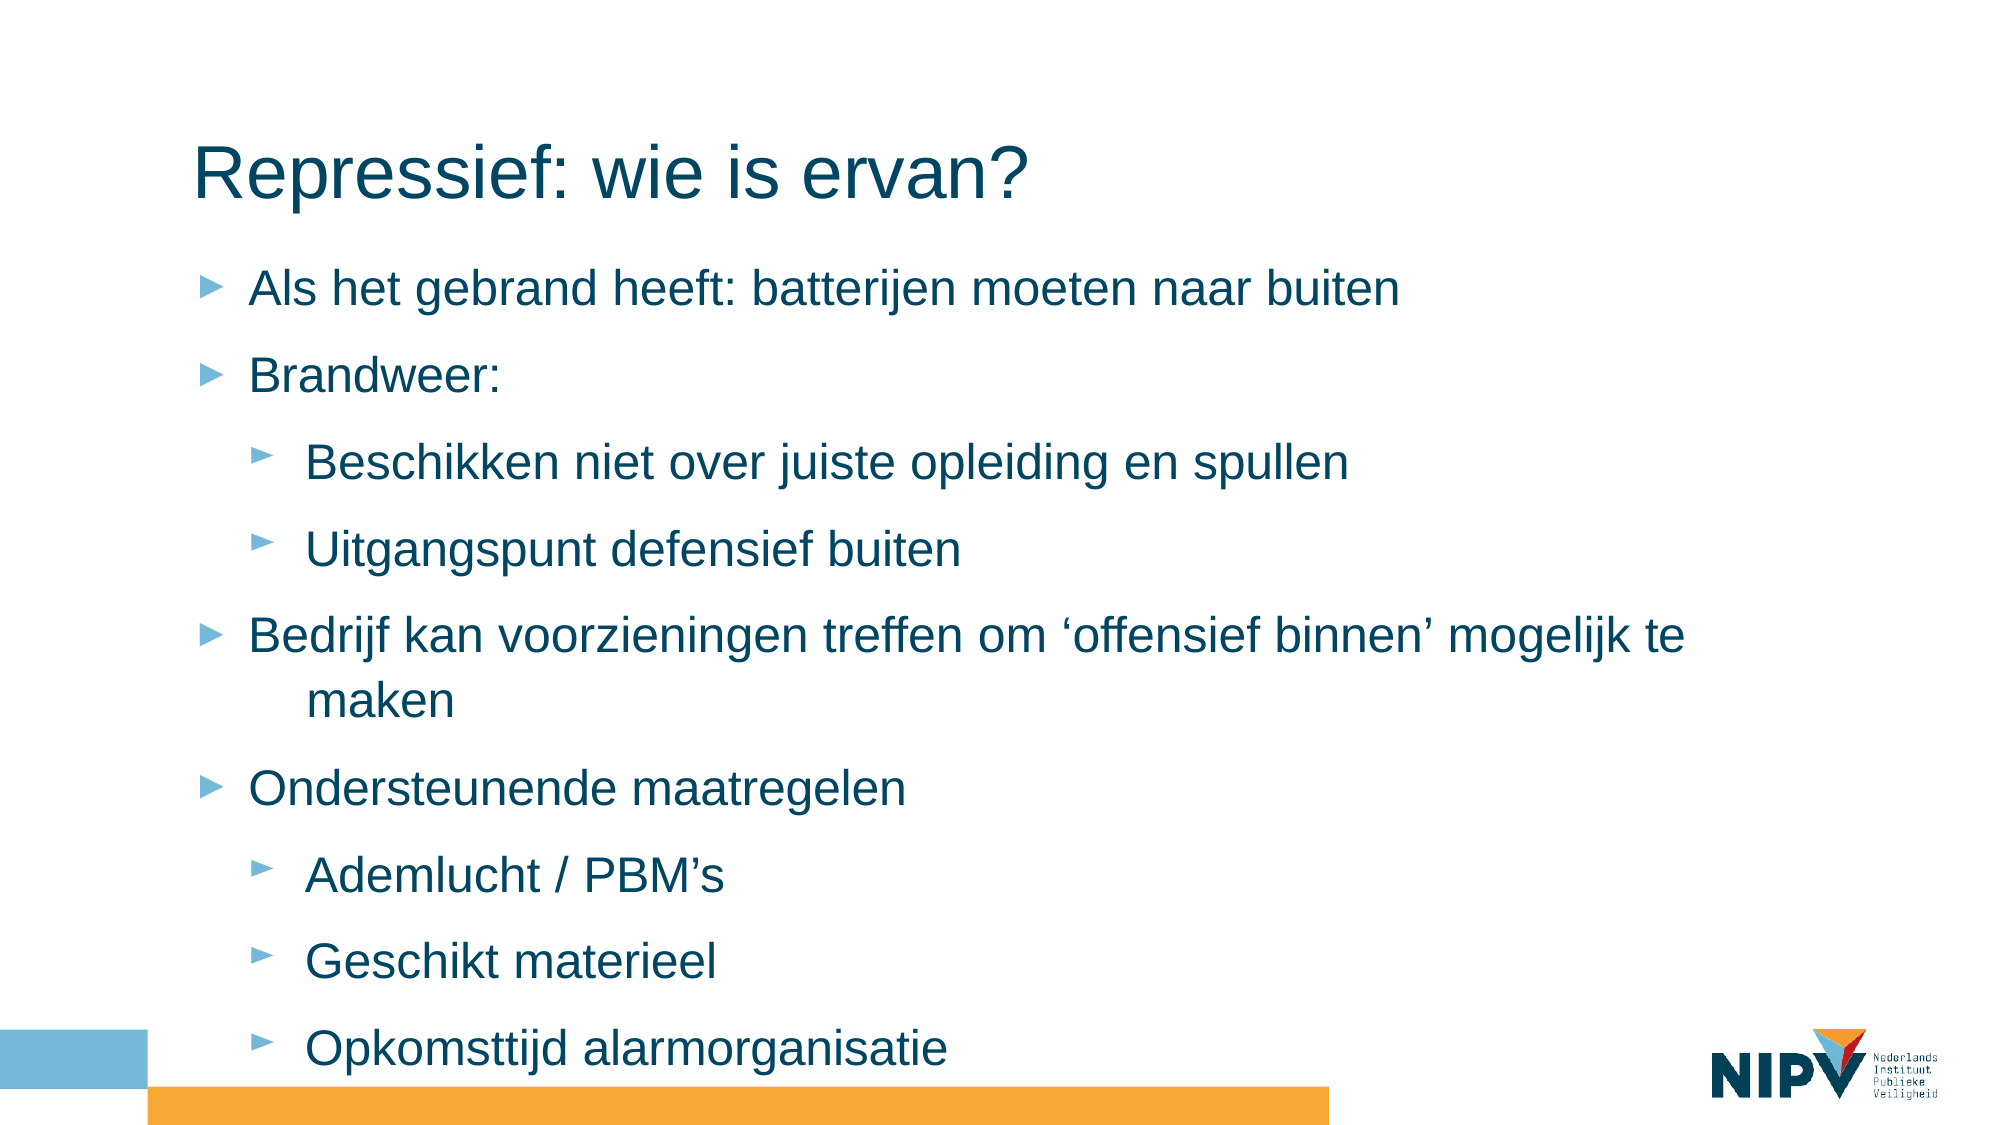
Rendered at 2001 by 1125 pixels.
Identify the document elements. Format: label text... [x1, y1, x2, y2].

text_box Als het gebrand heeft: batterijen moeten naar buiten Brandweer: Beschikken niet over juiste opleiding en spullen Uitgangspunt defensief buiten Bedrijf kan voorzieningen treffen om ‘offensief binnen’ mogelijk te maken Ondersteunende maatregelen Ademlucht / PBM’s Geschikt materieel Opkomsttijd alarmorganisatie [190, 225, 1693, 1076]
title Repressief: wie is ervan? [190, 121, 1324, 225]
picture [1712, 1029, 1937, 1100]
